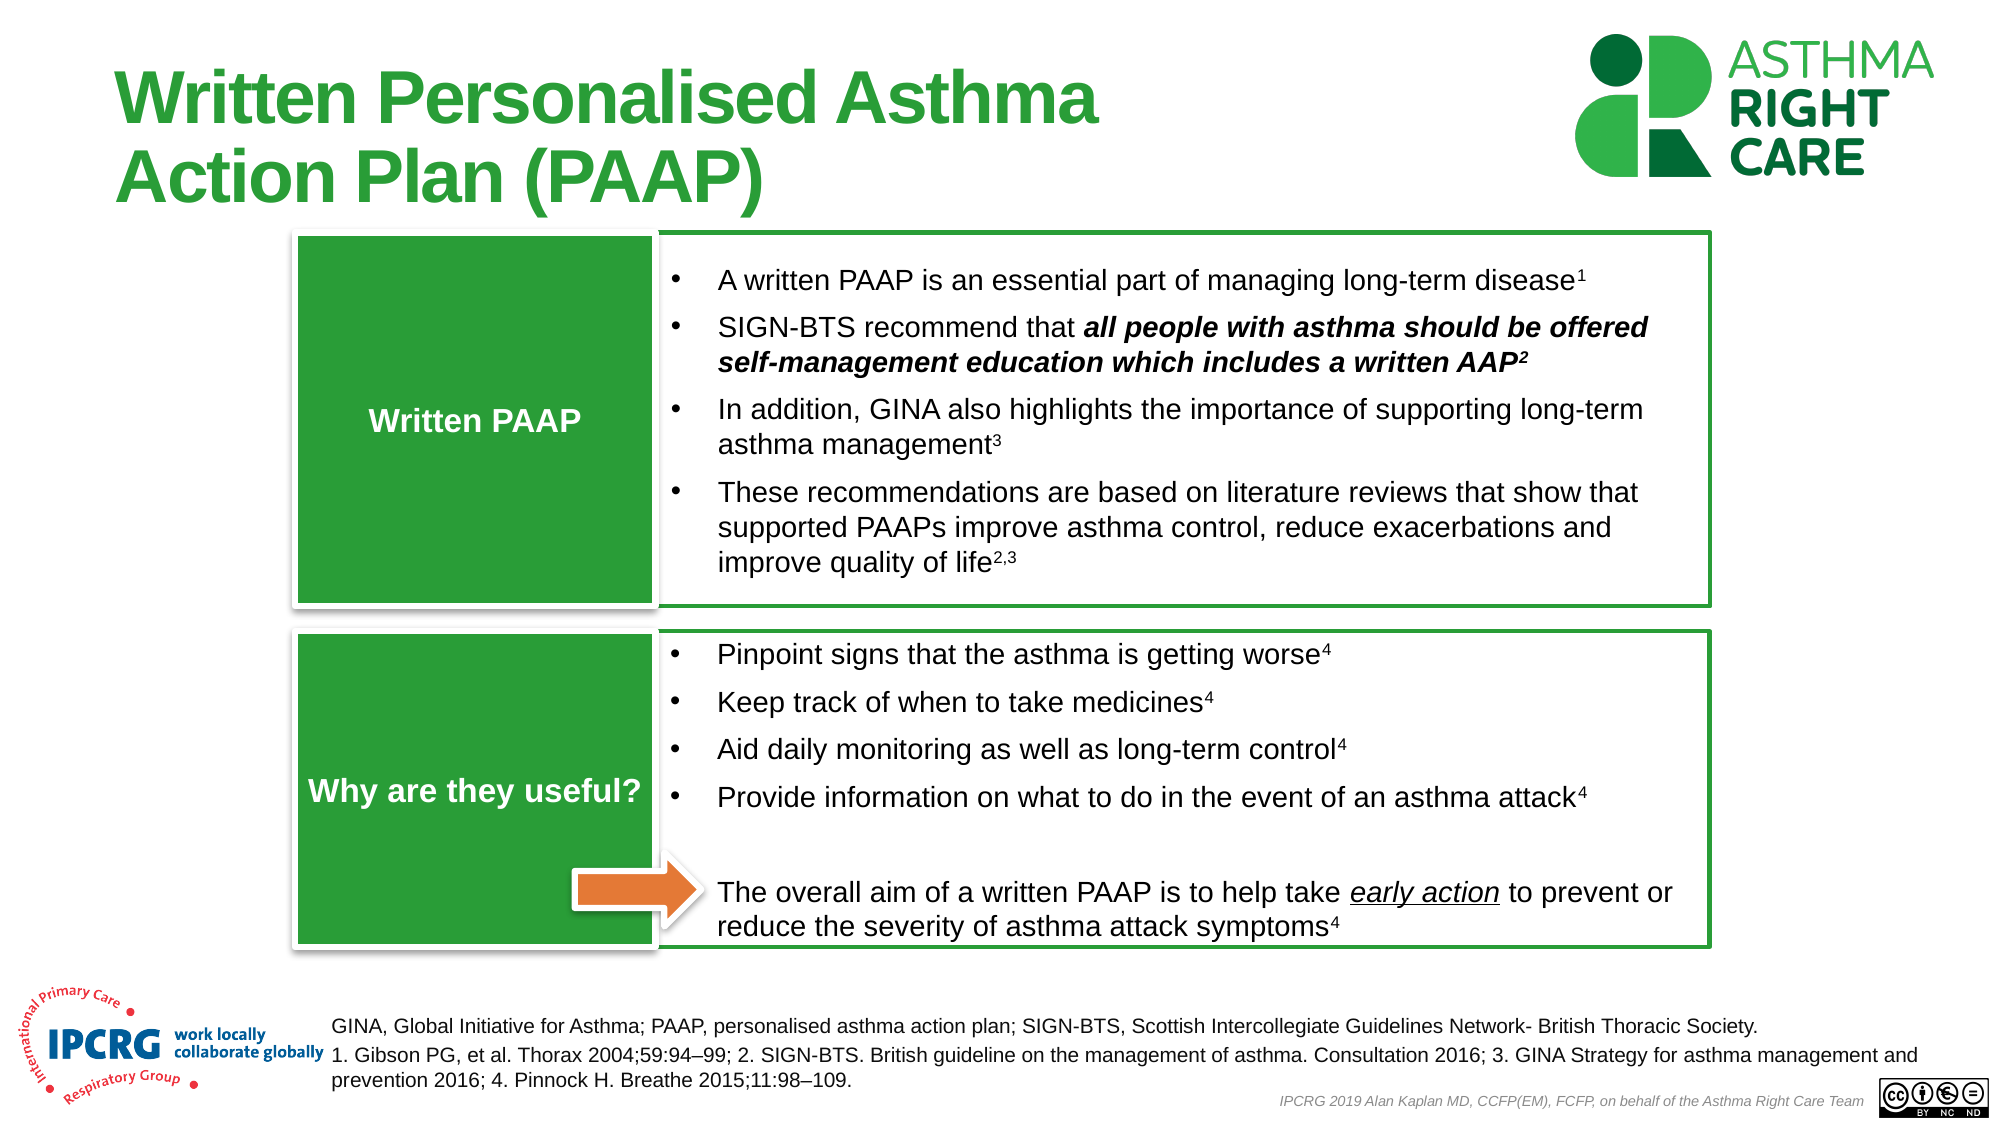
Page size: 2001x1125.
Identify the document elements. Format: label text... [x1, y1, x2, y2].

title Written Personalised Asthma Action Plan (PAAP) [99, 45, 1238, 233]
picture [1575, 34, 1934, 177]
picture [18, 987, 324, 1105]
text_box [294, 232, 1711, 948]
text_box GINA, Global Initiative for Asthma; PAAP, personalised asthma action plan; SIGN-BTS, Scottish Intercollegiate Guidelines Network- British Thoracic Society. 1. Gibson PG, et al. Thorax 2004;59:94–99; 2. SIGN-BTS. British guideline on the management of asthma. Consultation 2016; 3. GINA Strategy for asthma management and prevention 2016; 4. Pinnock H. Breathe 2015;11:98–109. [316, 1005, 1968, 1088]
picture [1879, 1078, 1989, 1118]
